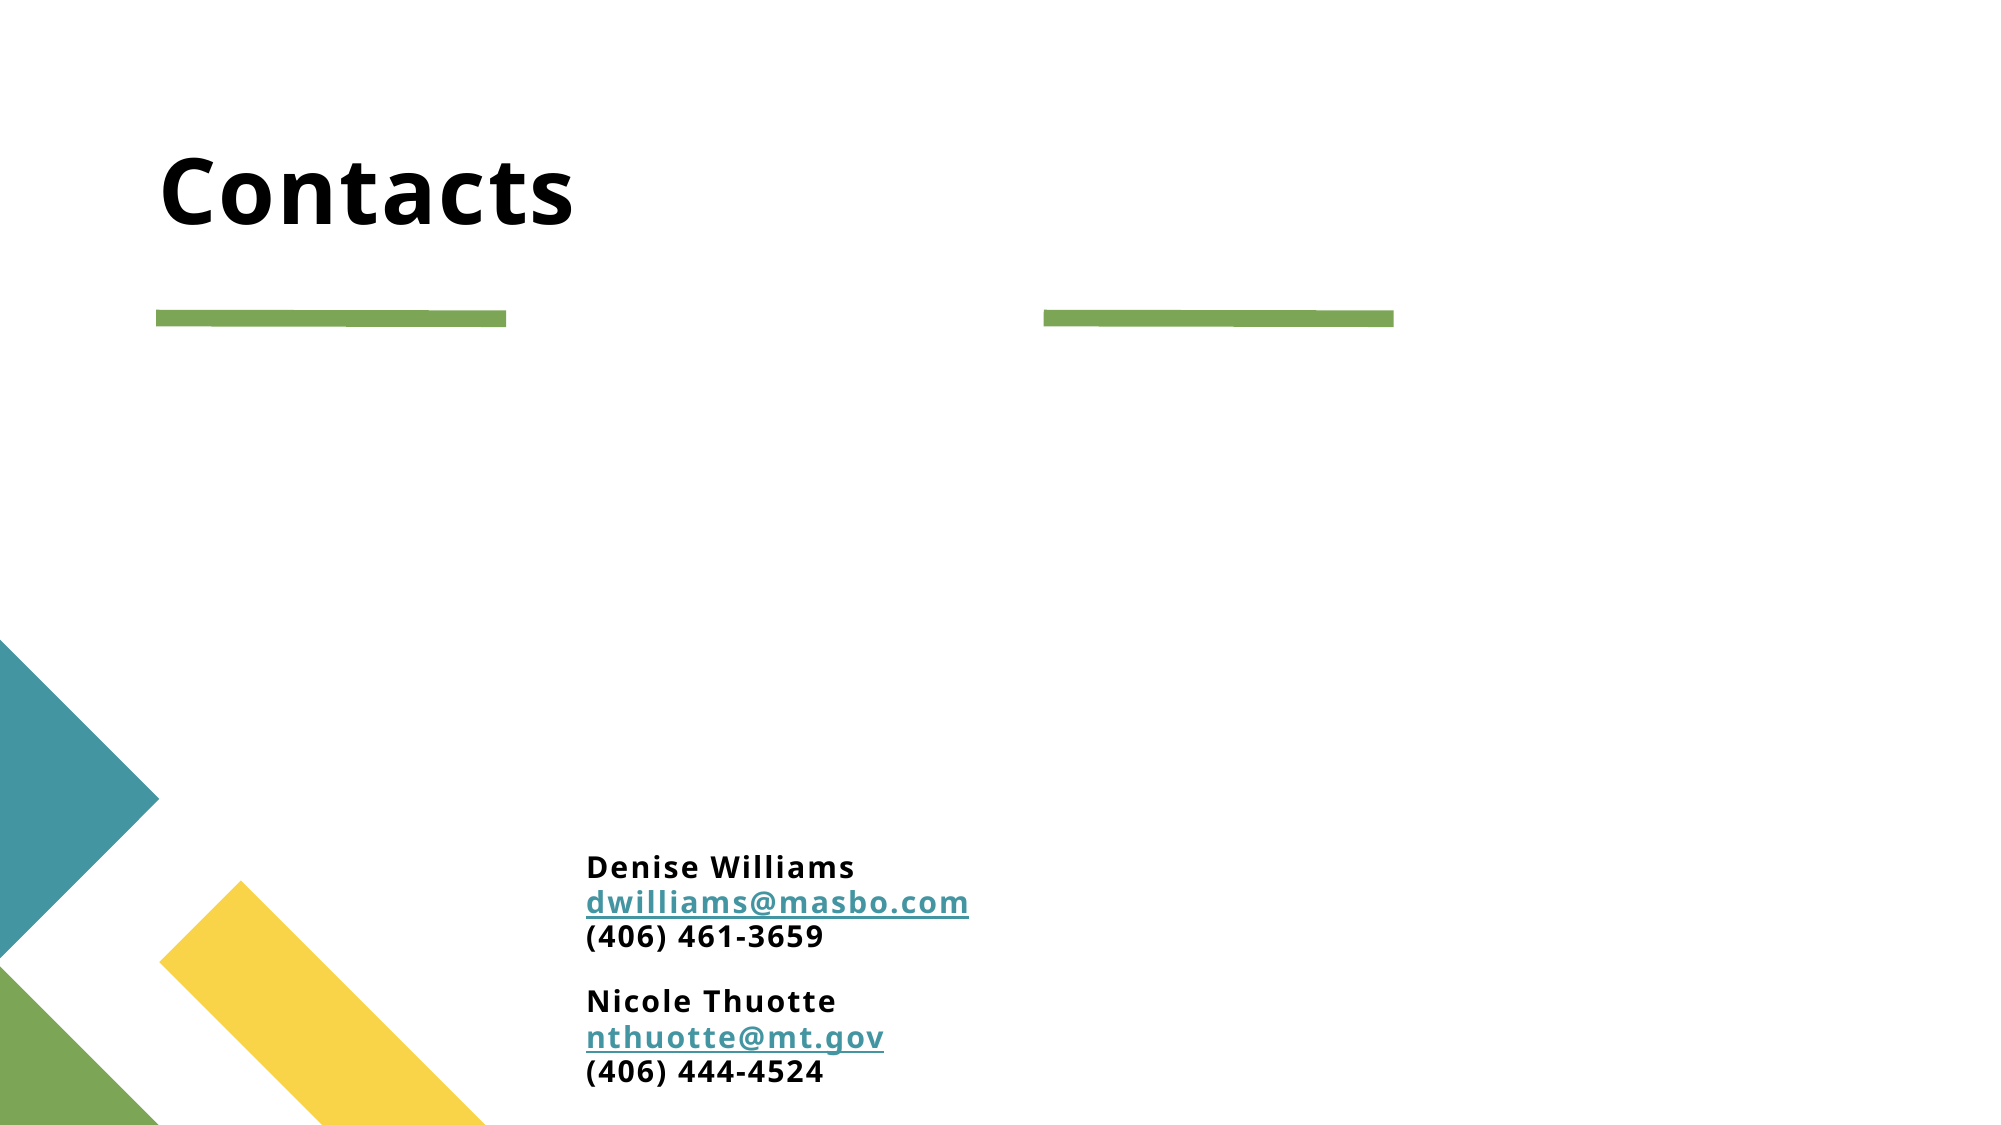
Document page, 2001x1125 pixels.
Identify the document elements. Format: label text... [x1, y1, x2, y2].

title Denise Williams dwilliams@masbo.com (406) 461-3659 Nicole Thuotte nthuotte@mt.gov (406) 444-4524 [586, 848, 1953, 1125]
text_box Contacts [158, 144, 969, 245]
